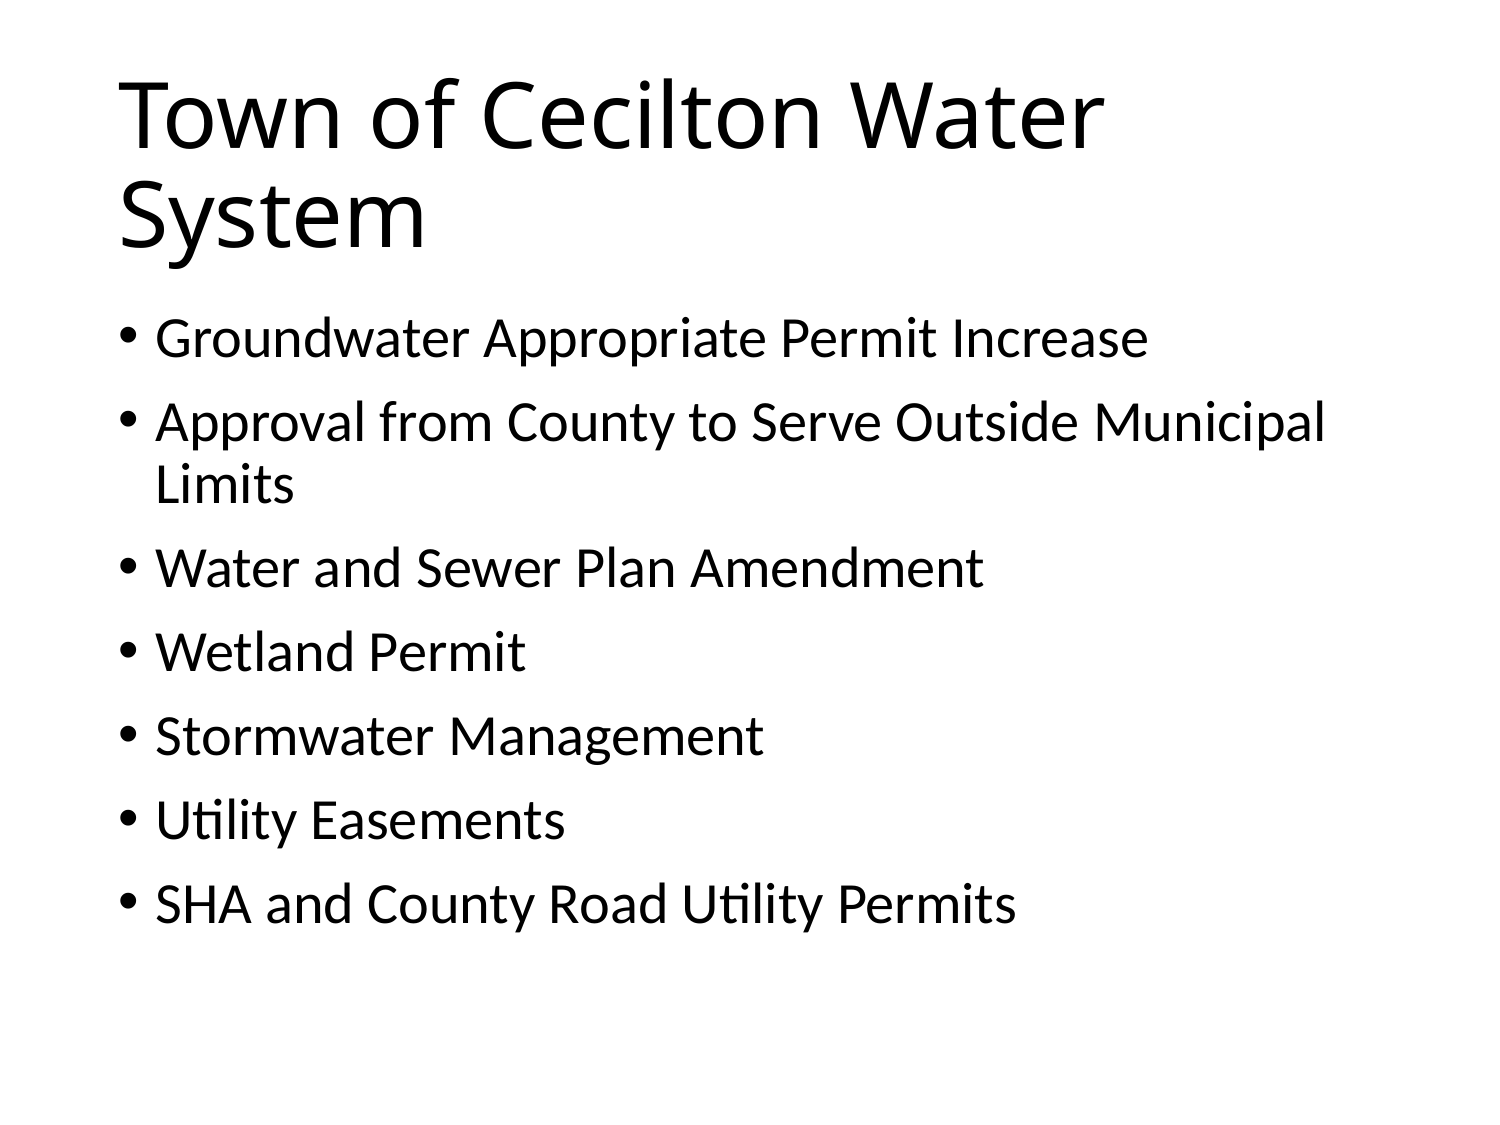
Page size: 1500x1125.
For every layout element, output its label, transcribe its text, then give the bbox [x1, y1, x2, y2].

title Town of Cecilton Water System [103, 59, 1397, 278]
list Groundwater Appropriate Permit Increase Approval from County to Serve Outside Municipal Limits Water and Sewer Plan Amendment Wetland Permit Stormwater Management Utility Easements SHA and County Road Utility Permits [103, 299, 1397, 1014]
